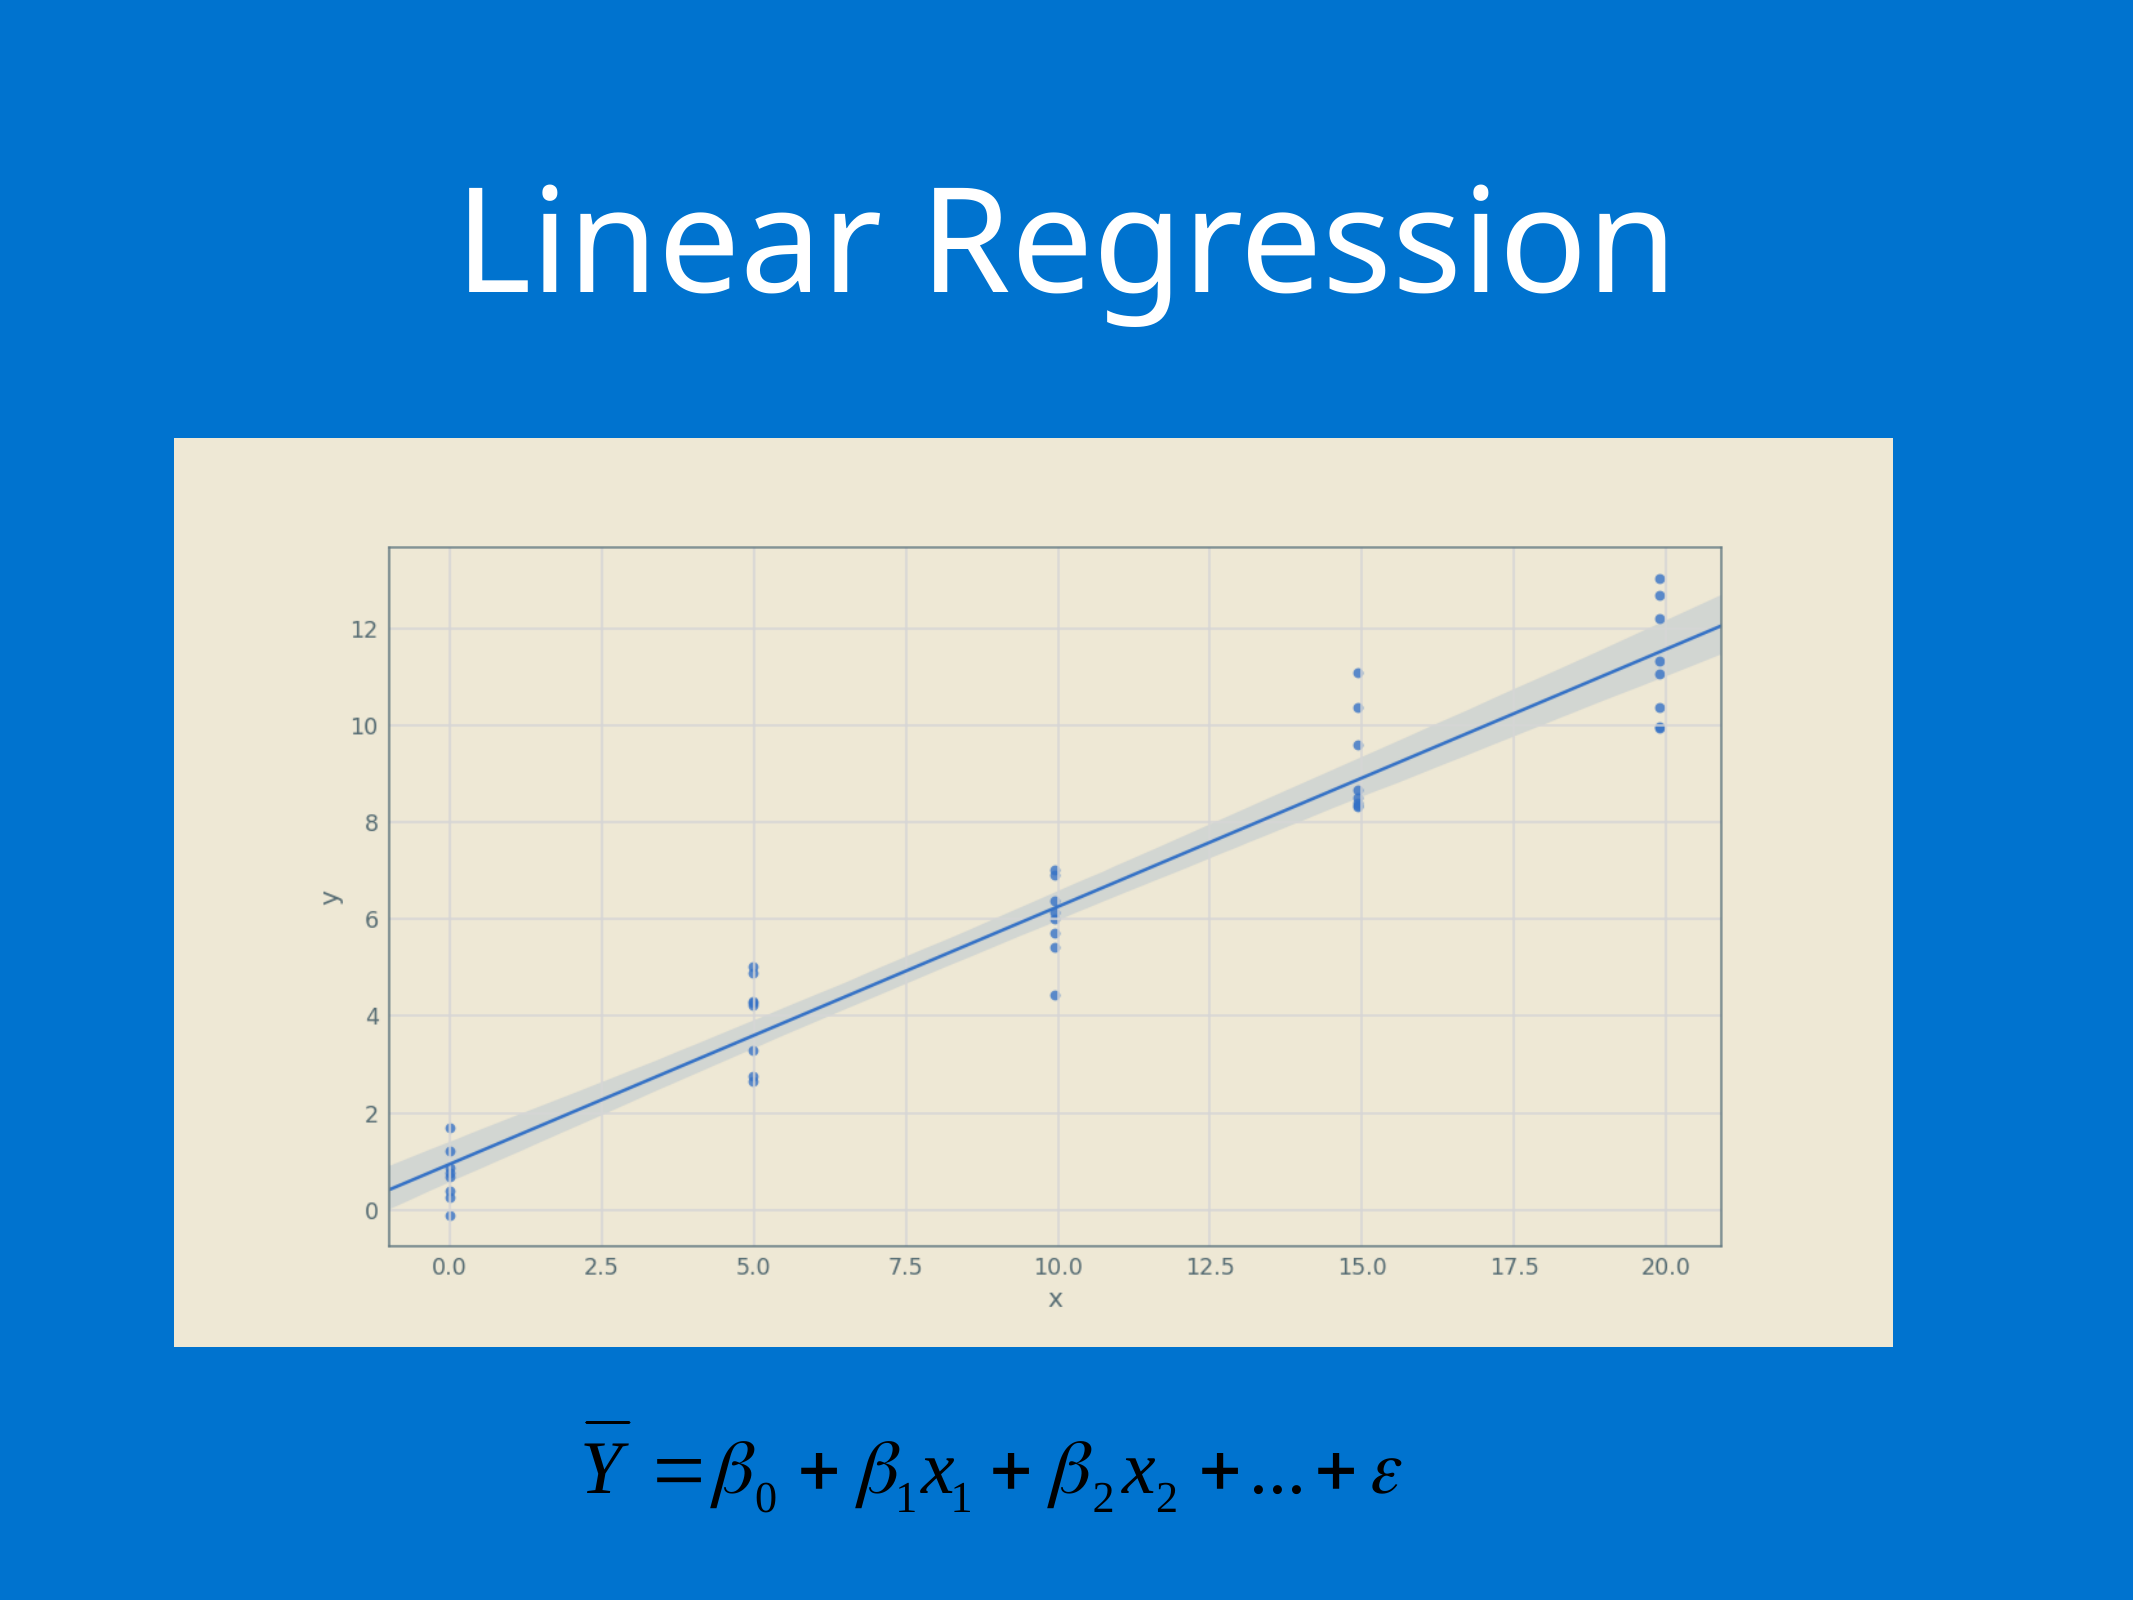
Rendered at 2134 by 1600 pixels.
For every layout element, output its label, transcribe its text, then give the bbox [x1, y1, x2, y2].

picture [173, 437, 1893, 1348]
title Linear Regression [128, 83, 2005, 384]
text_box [573, 1404, 1426, 1532]
